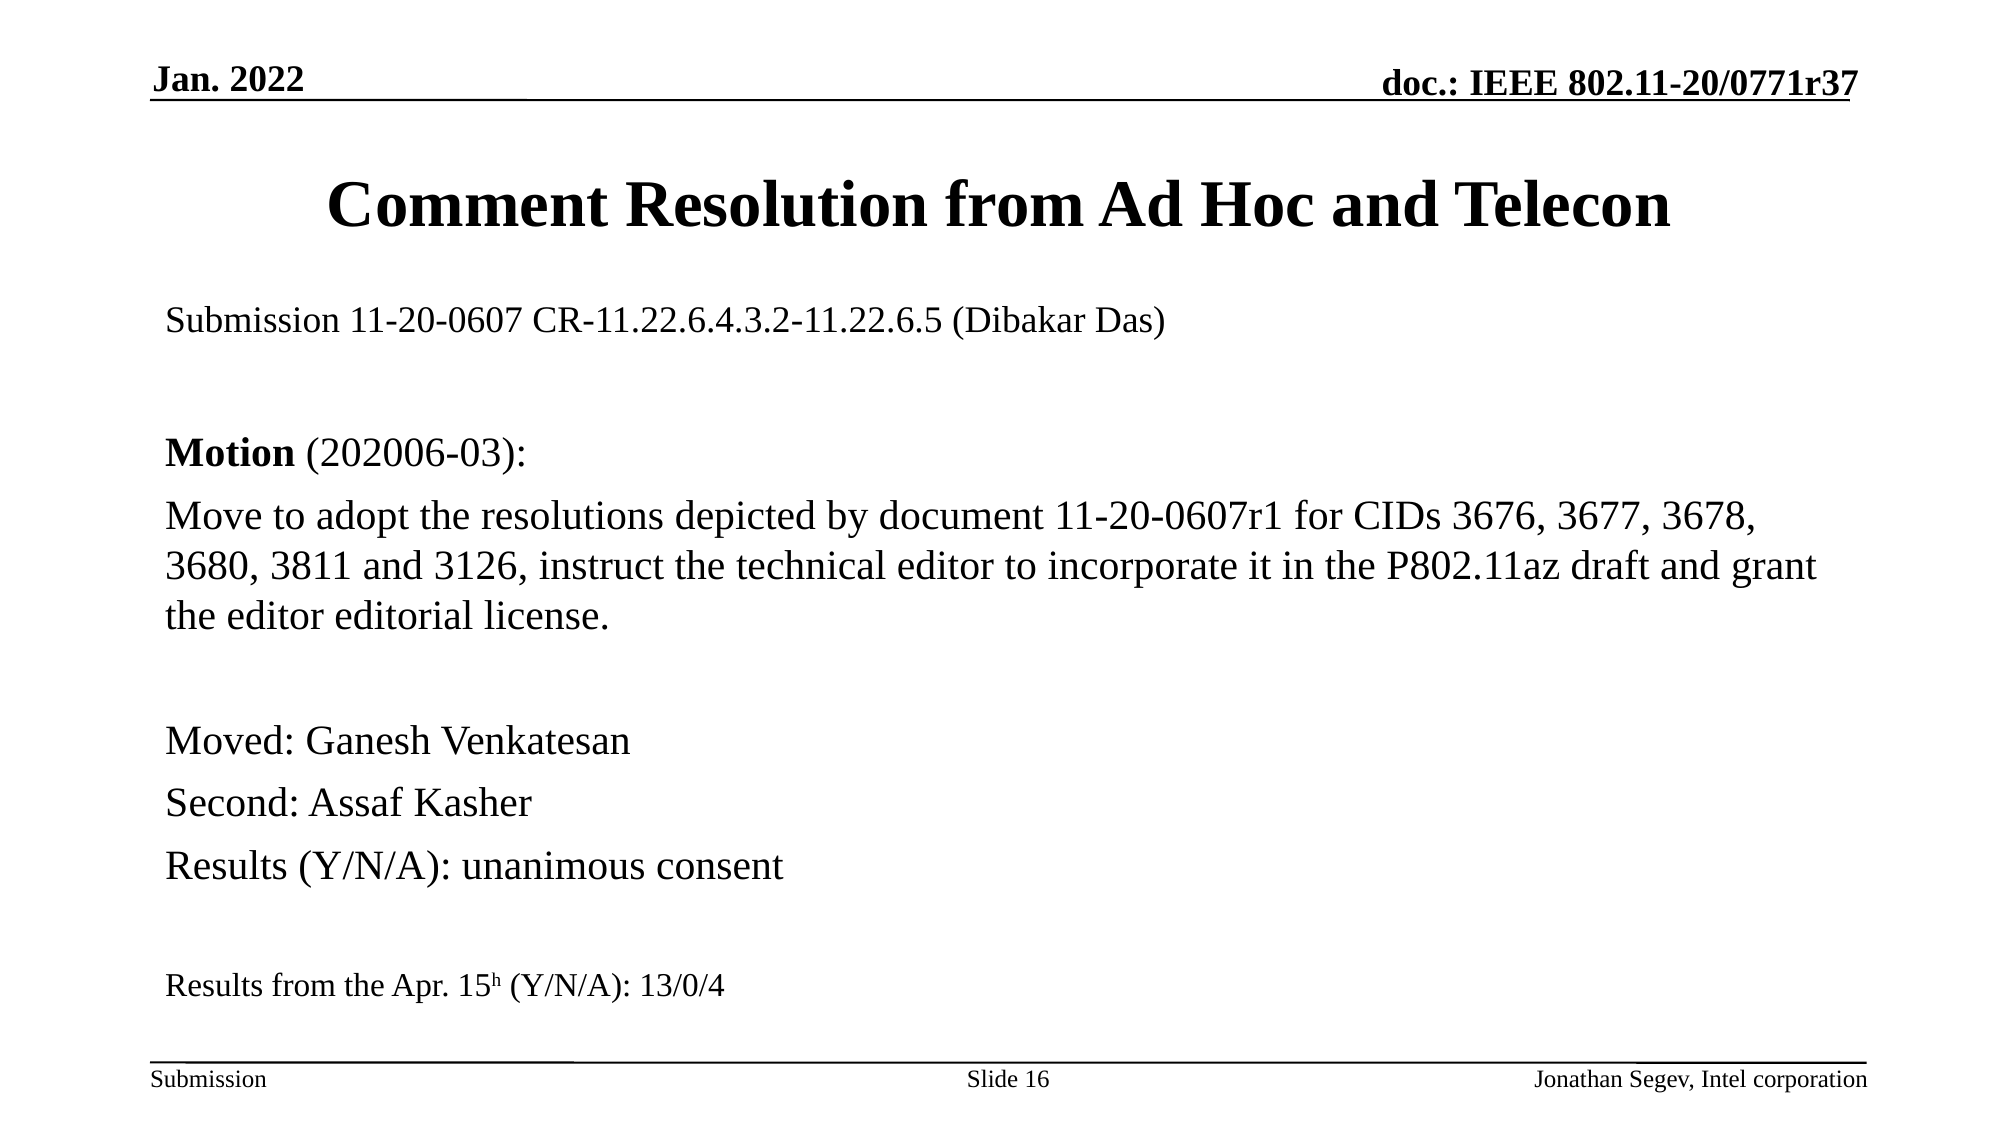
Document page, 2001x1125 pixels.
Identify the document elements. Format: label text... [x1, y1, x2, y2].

slide_number Slide 16 [950, 1061, 1067, 1123]
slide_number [152, 54, 563, 100]
title Comment Resolution from Ad Hoc and Telecon [149, 112, 1850, 286]
footer Jonathan Segev, Intel corporation [1171, 1061, 1869, 1093]
list Submission 11-20-0607 CR-11.22.6.4.3.2-11.22.6.5 (Dibakar Das) Motion (202006-03): Move to adopt the resolutions depicted by document 11-20-0607r1 for CIDs 3676, 3677, 3678, 3680, 3811 and 3126, instruct the technical editor to incorporate it in the P802.11az draft and grant the editor editorial license. Moved: Ganesh Venkatesan Second: Assaf Kasher Results (Y/N/A): unanimous consent Results from the Apr. 15h (Y/N/A): 13/0/4 [149, 286, 1850, 1000]
